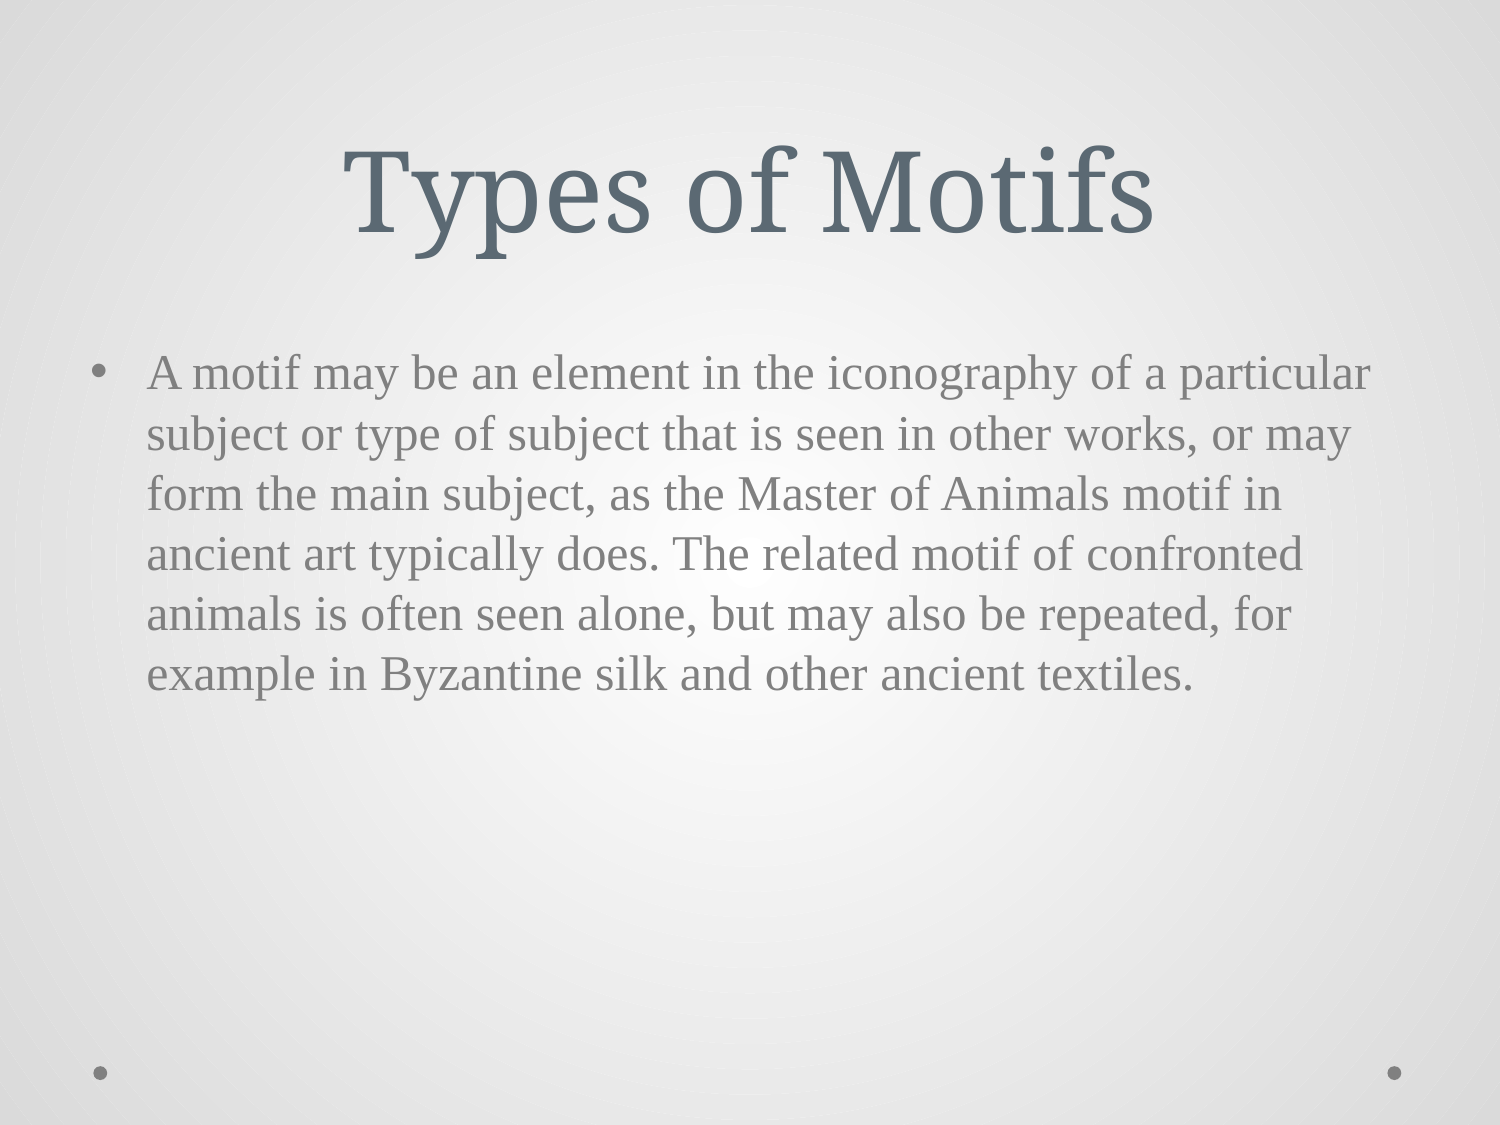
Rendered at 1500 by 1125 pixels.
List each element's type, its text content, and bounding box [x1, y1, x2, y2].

title Types of Motifs [75, 0, 1425, 262]
list A motif may be an element in the iconography of a particular subject or type of subject that is seen in other works, or may form the main subject, as the Master of Animals motif in ancient art typically does. The related motif of confronted animals is often seen alone, but may also be repeated, for example in Byzantine silk and other ancient textiles. [75, 262, 1425, 1005]
